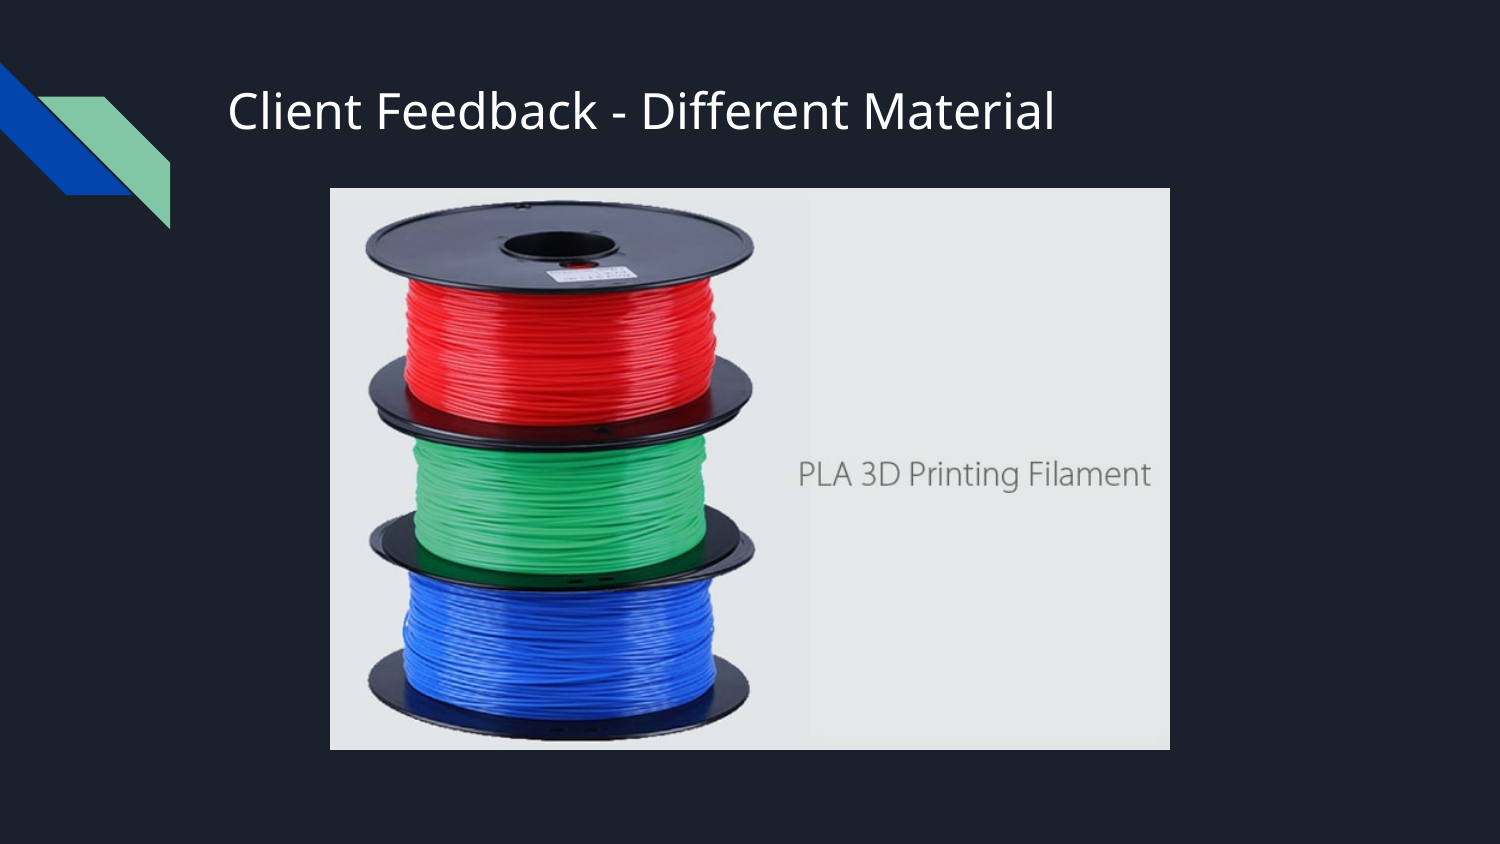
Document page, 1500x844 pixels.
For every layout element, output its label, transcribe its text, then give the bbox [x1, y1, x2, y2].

picture [330, 188, 1170, 750]
title Client Feedback - Different Material [212, 64, 1368, 215]
